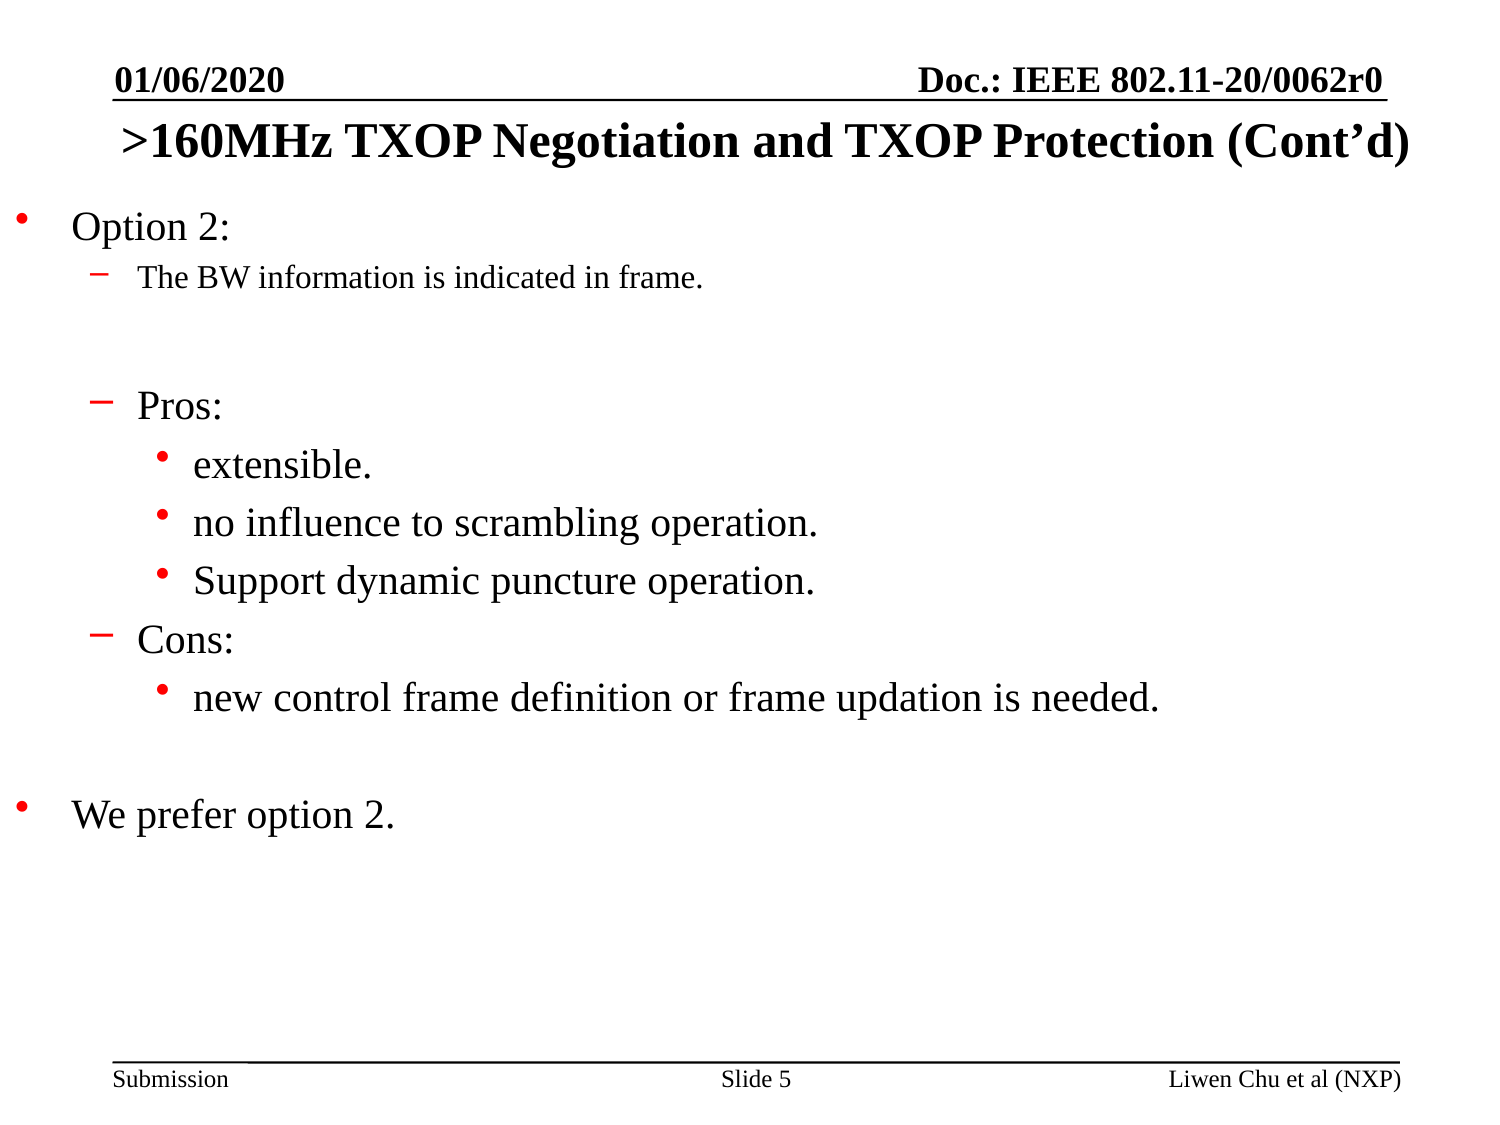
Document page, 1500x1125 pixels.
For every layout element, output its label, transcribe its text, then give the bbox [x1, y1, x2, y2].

title >160MHz TXOP Negotiation and TXOP Protection (Cont’d) [31, 68, 1500, 190]
list Option 2: The BW information is indicated in frame. Pros: extensible. no influence to scrambling operation. Support dynamic puncture operation. Cons: new control frame definition or frame updation is needed. We prefer option 2. [0, 190, 1500, 863]
slide_number Slide 5 [712, 1061, 800, 1093]
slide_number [114, 54, 288, 101]
footer Liwen Chu et al (NXP) [1165, 1061, 1402, 1093]
